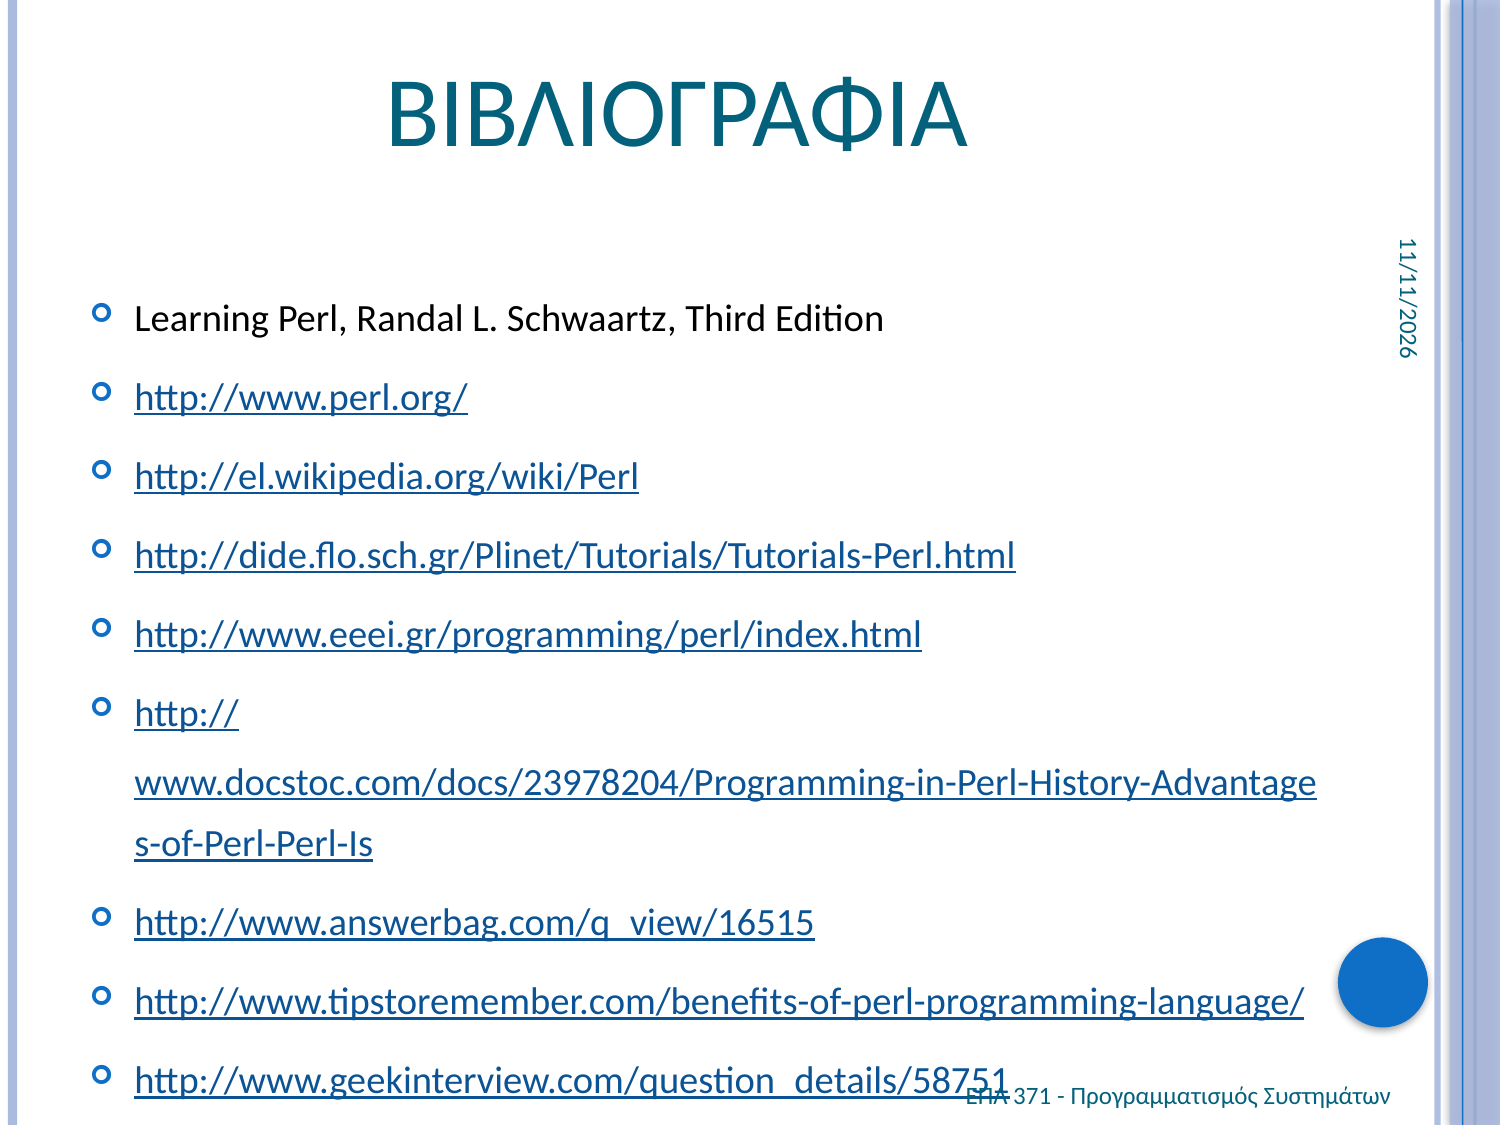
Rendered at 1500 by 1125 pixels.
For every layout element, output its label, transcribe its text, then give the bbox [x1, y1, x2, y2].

list Learning Perl, Randal L. Schwaartz, Third Edition http://www.perl.org/ http://el.wikipedia.org/wiki/Perl http://dide.flo.sch.gr/Plinet/Tutorials/Tutorials-Perl.html http://www.eeei.gr/programming/perl/index.html http://www.docstoc.com/docs/23978204/Programming-in-Perl-History-Advantages-of-Perl-Perl-Is http://www.answerbag.com/q_view/16515 http://www.tipstoremember.com/benefits-of-perl-programming-language/ http://www.geekinterview.com/question_details/58751 [75, 262, 1344, 1062]
title ΒΙΒΛΙΟΓΡΑΦΙΑ [64, 30, 1290, 174]
footer ΕΠΛ 371 - Προγραμματισμός Συστημάτων [950, 1065, 1476, 1125]
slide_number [1378, 43, 1442, 374]
